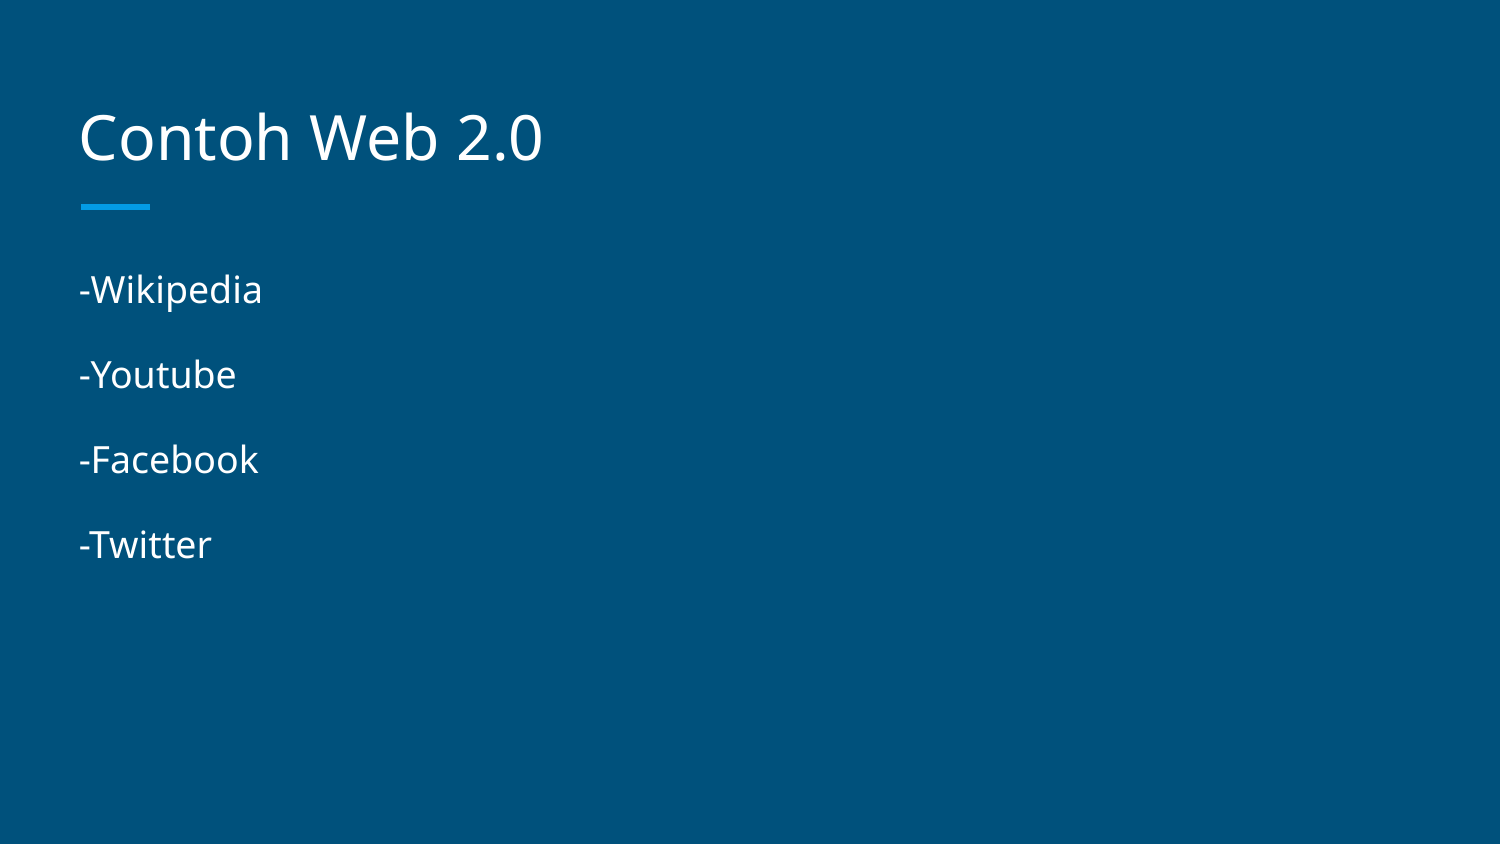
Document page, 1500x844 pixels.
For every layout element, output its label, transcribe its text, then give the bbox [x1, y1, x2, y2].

list -Wikipedia -Youtube -Facebook -Twitter [63, 244, 1437, 750]
title Contoh Web 2.0 [63, 75, 1437, 188]
